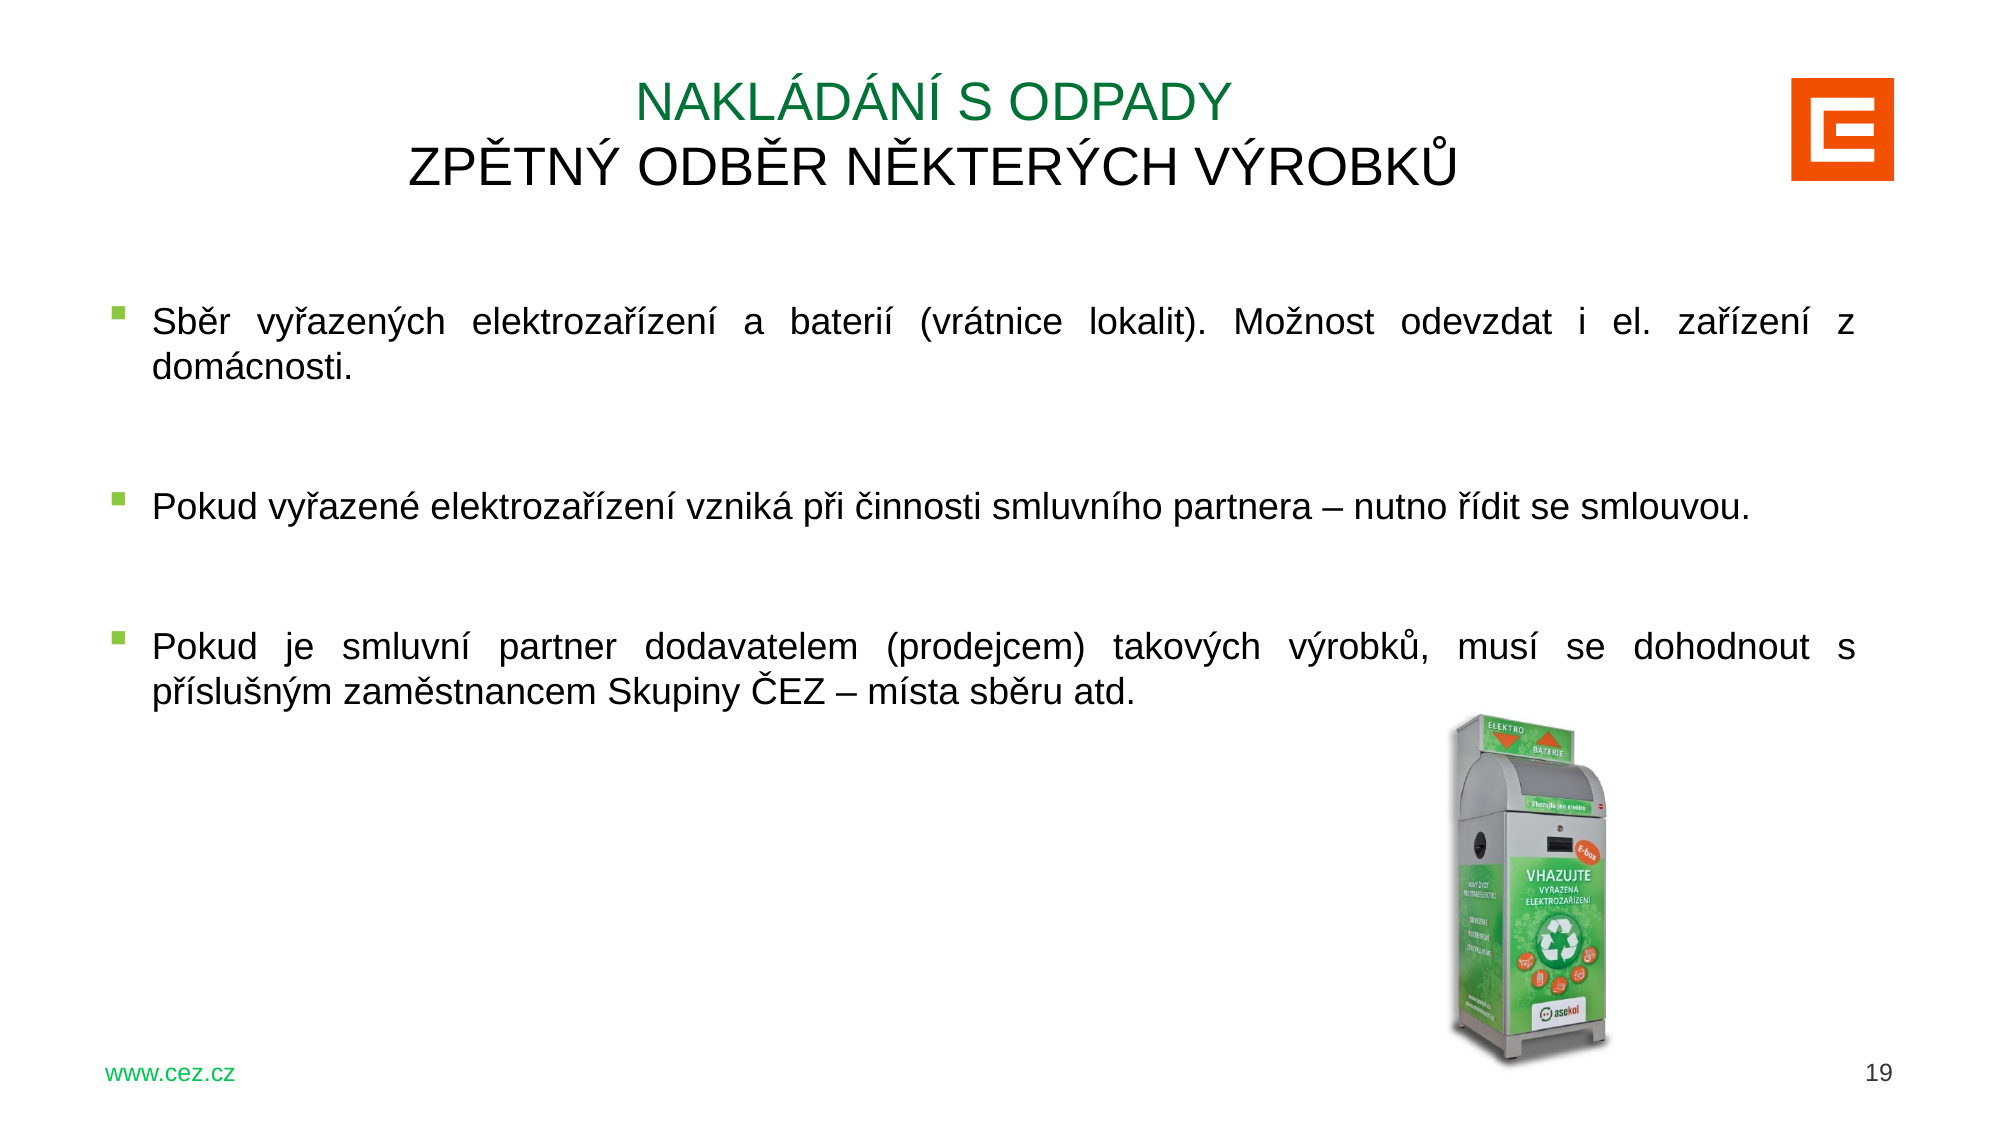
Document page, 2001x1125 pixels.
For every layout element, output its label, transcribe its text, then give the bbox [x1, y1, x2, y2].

picture [1389, 679, 1659, 1084]
picture [1791, 78, 1897, 181]
list NAKLÁDÁNÍ S ODPADY zpětný odběr některých výrobků [90, 58, 1780, 216]
text_box Sběr vyřazených elektrozařízení a baterií (vrátnice lokalit). Možnost odevzdat i el. zařízení z domácnosti. Pokud vyřazené elektrozařízení vzniká při činnosti smluvního partnera – nutno řídit se smlouvou. Pokud je smluvní partner dodavatelem (prodejcem) takových výrobků, musí se dohodnout s příslušným zaměstnancem Skupiny ČEZ – místa sběru atd. [108, 296, 1857, 1084]
